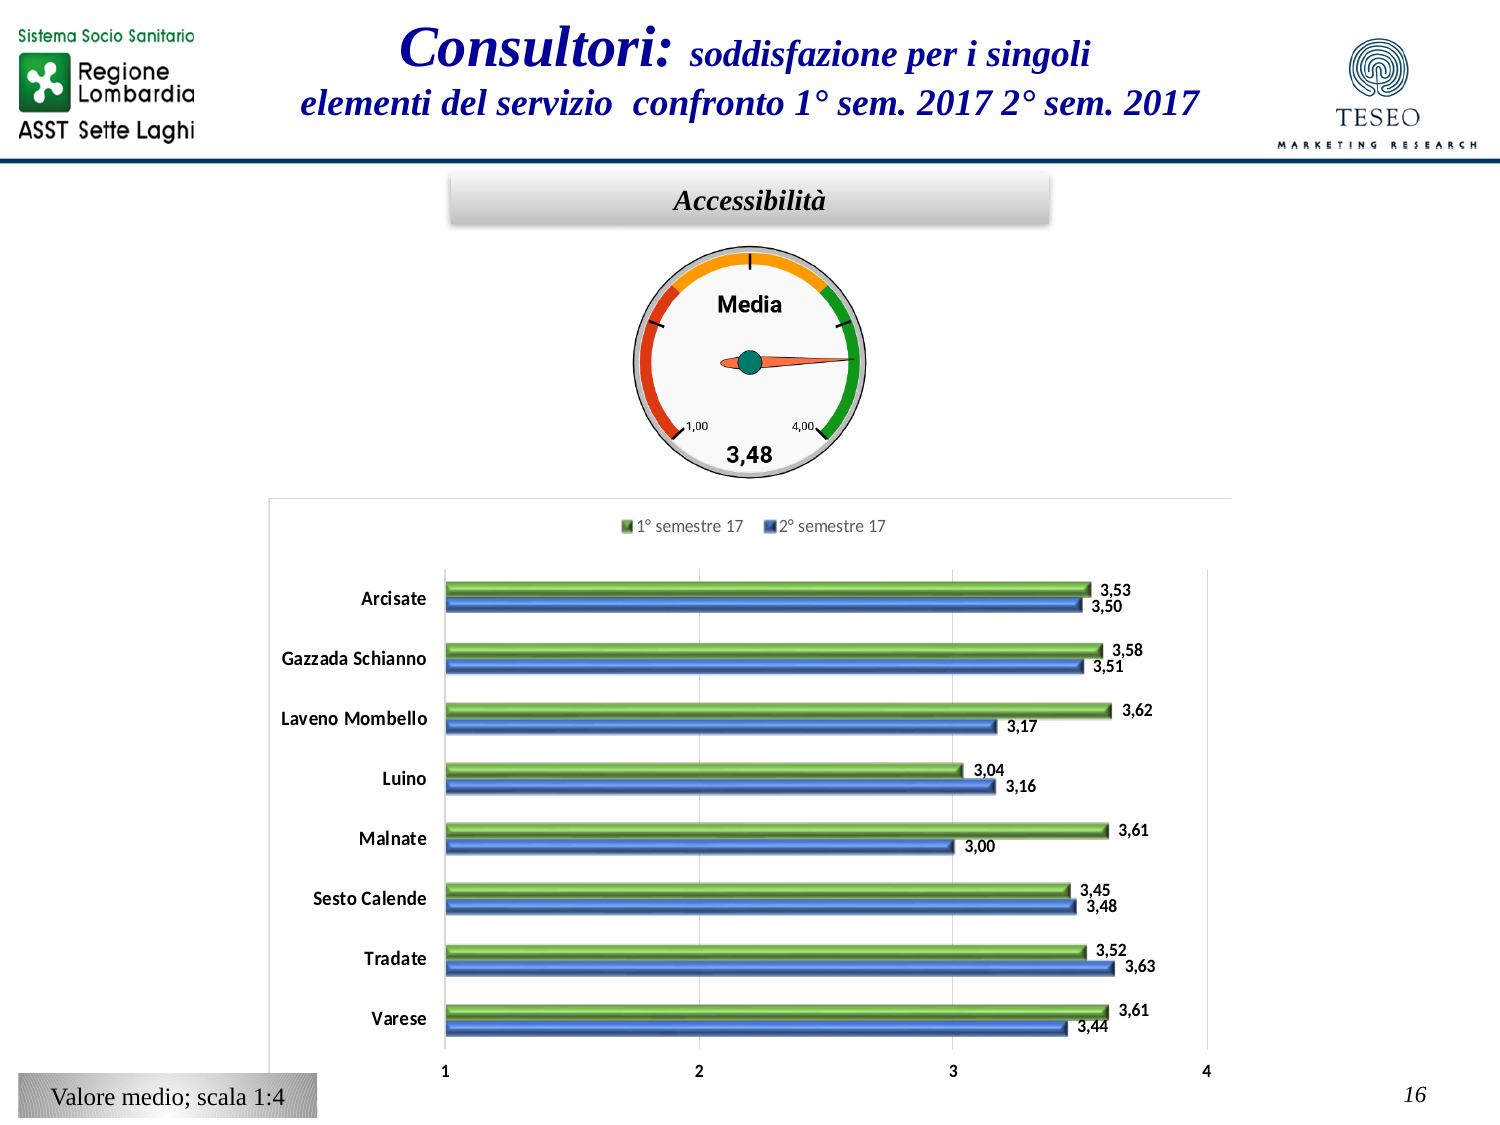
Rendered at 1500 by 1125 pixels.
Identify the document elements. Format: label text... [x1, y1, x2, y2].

text_box Valore medio; scala 1:4 [18, 1073, 318, 1118]
text_box Accessibilità [451, 173, 1049, 224]
picture [1294, 30, 1481, 149]
text_box Consultori: soddisfazione per i singoli elementi del servizio confronto 1° sem. 2017 2° sem. 2017 [206, 25, 1294, 151]
picture [268, 231, 1232, 1096]
picture [19, 26, 194, 148]
